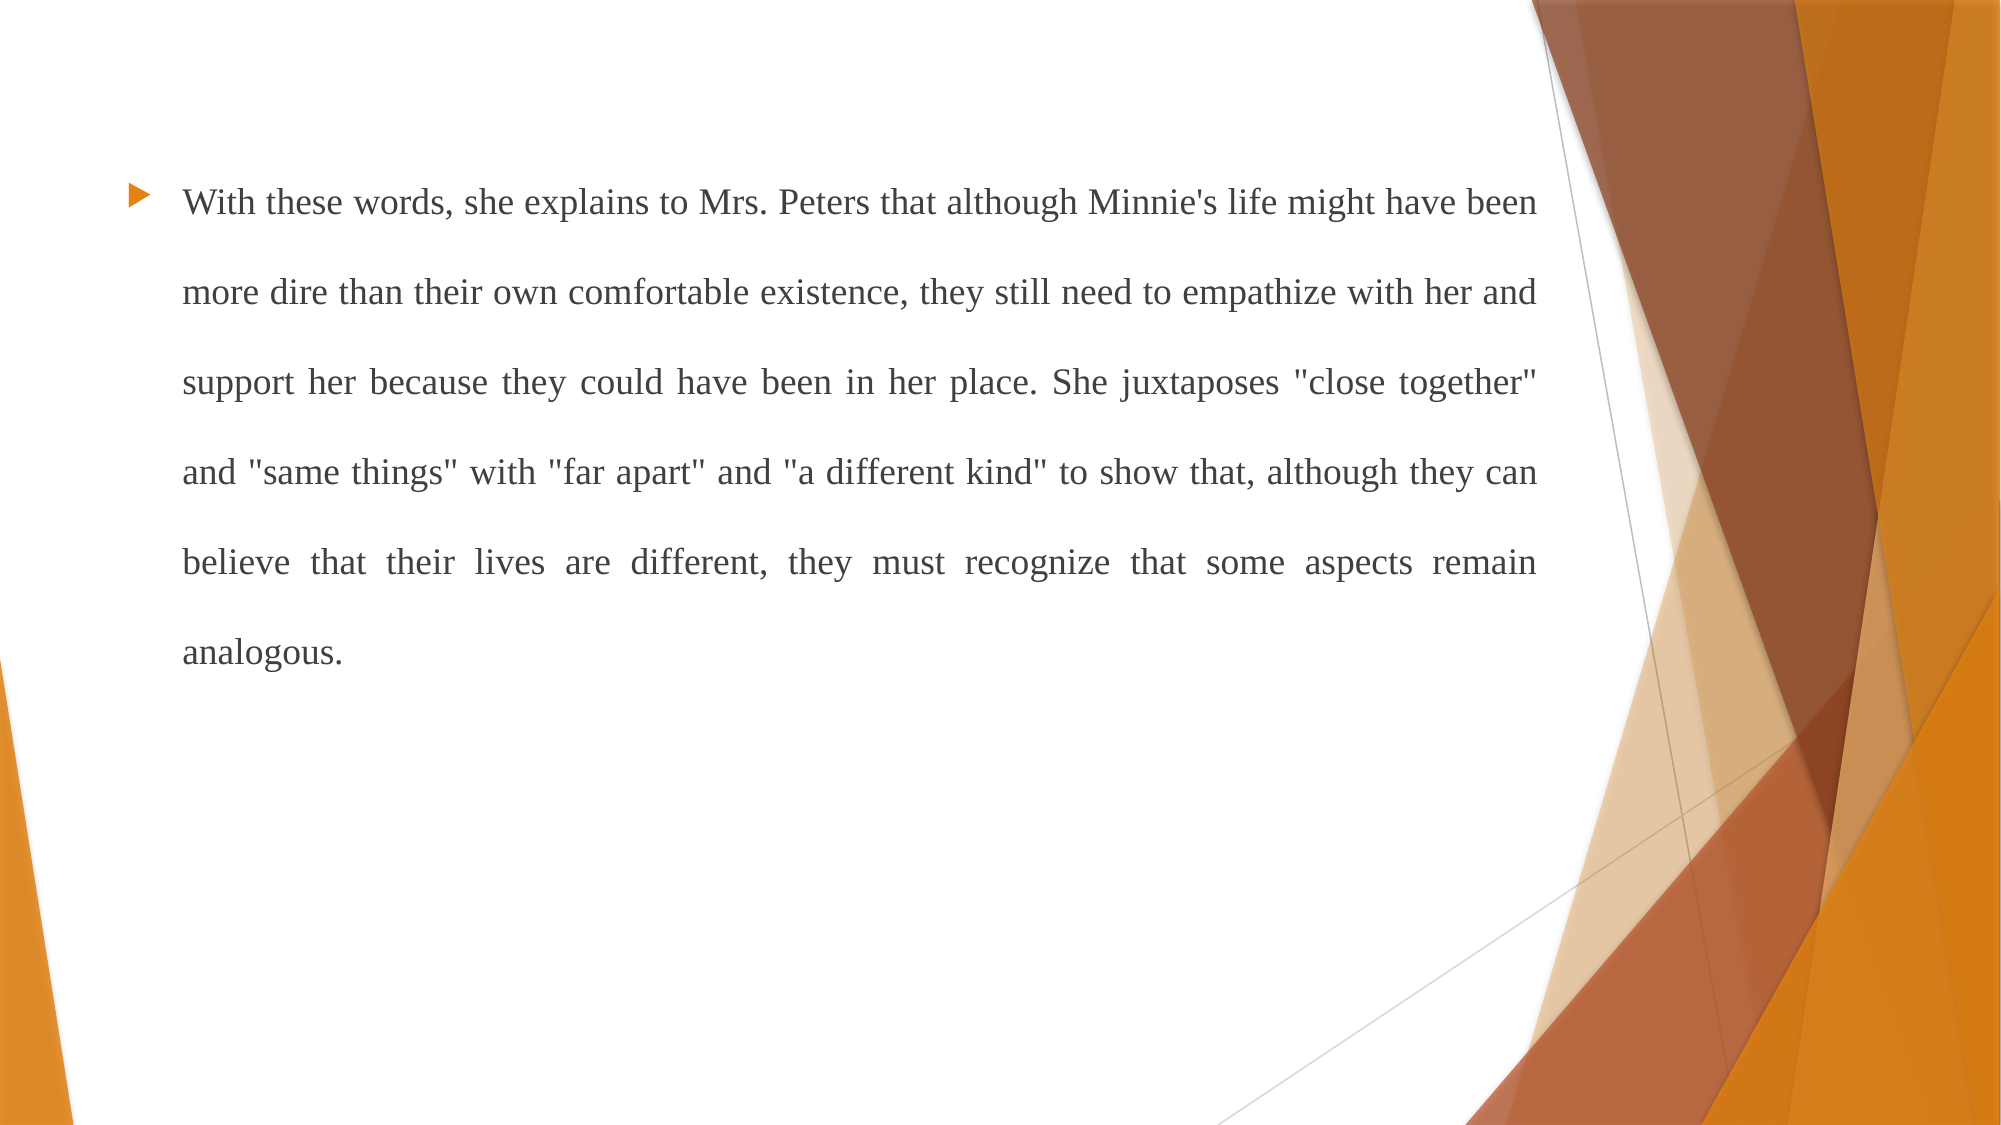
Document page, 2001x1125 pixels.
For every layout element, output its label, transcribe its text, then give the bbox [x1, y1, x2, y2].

list With these words, she explains to Mrs. Peters that although Minnie's life might have been more dire than their own comfortable existence, they still need to empathize with her and support her because they could have been in her place. She juxtaposes "close together" and "same things" with "far apart" and "a different kind" to show that, although they can believe that their lives are different, they must recognize that some aspects remain analogous. [111, 124, 1555, 992]
